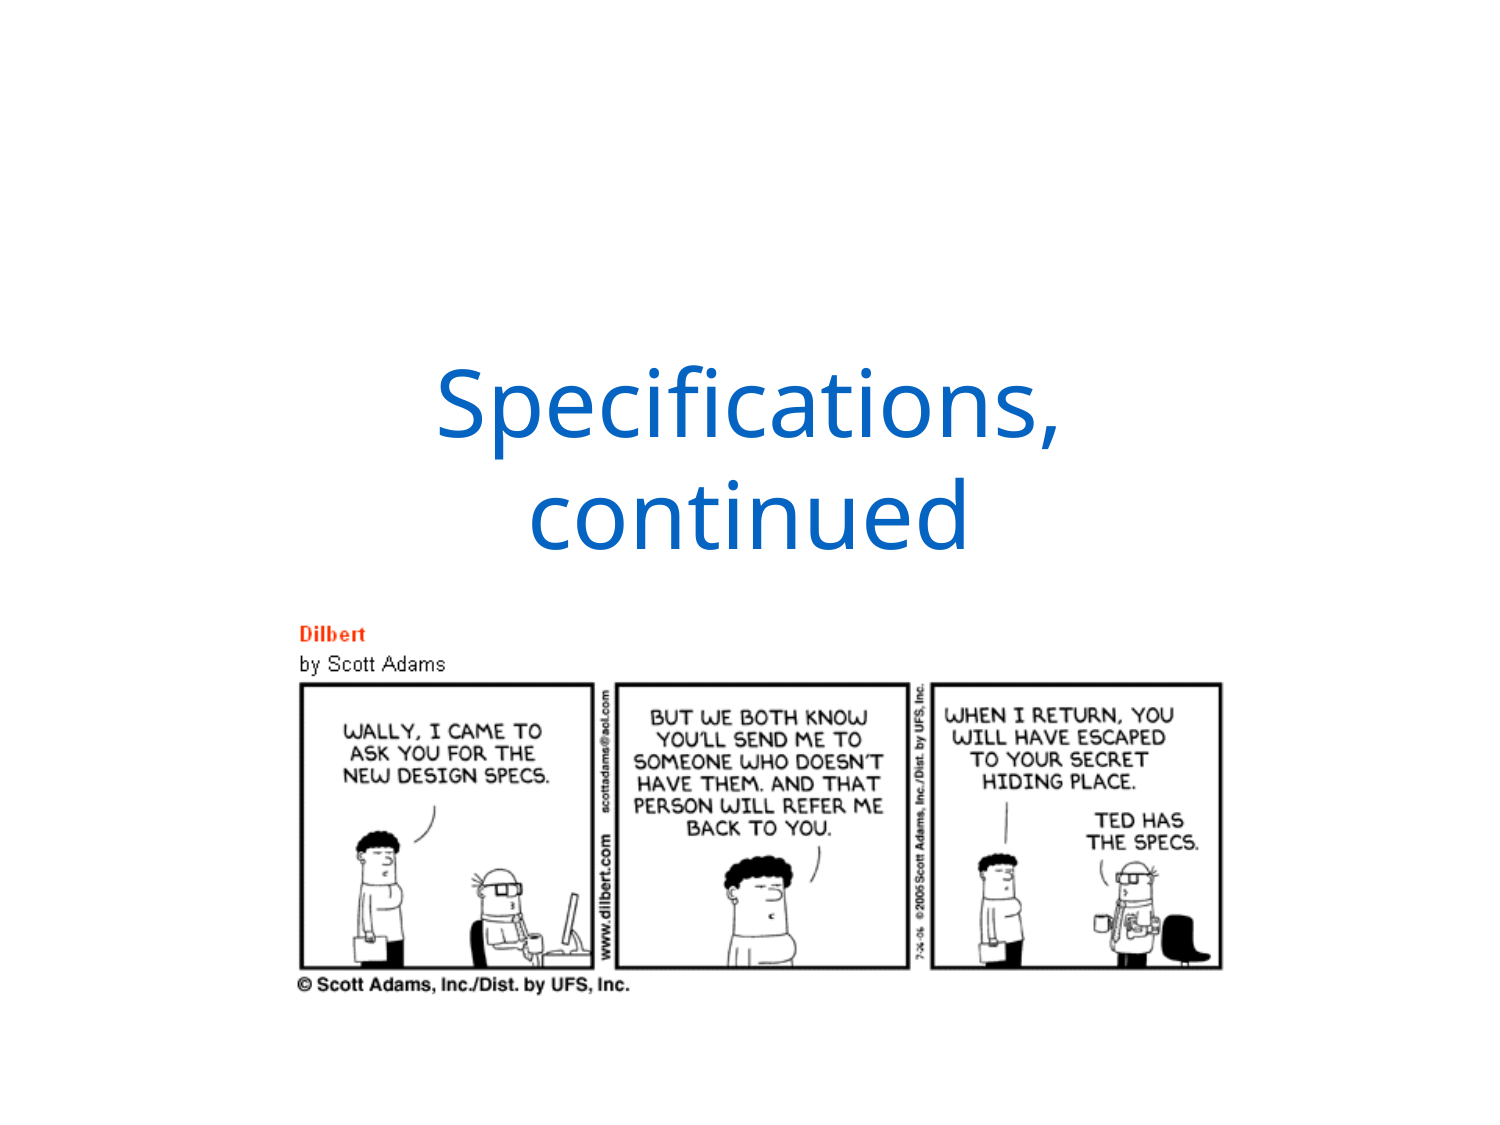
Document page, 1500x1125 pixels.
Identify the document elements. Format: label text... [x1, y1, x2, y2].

picture [287, 612, 1244, 1010]
text_box Specifications, continued [187, 184, 1313, 576]
